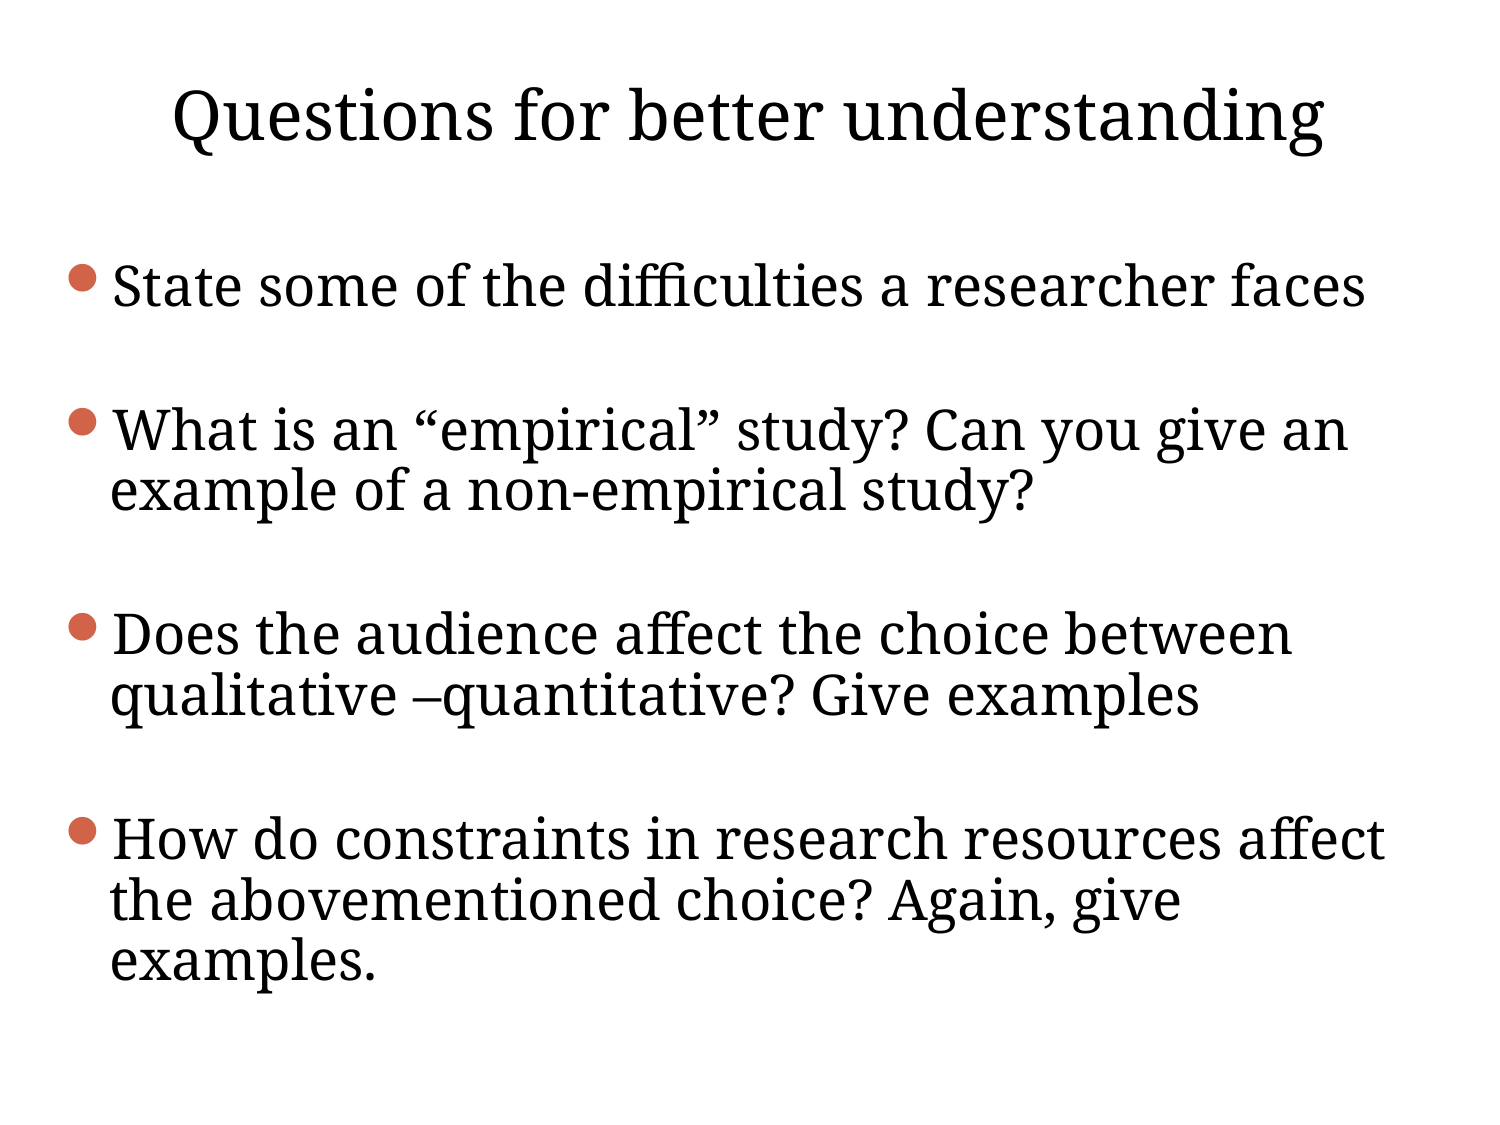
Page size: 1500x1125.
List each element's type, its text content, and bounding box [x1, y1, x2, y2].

title Questions for better understanding [49, 37, 1450, 162]
list State some of the difficulties a researcher faces What is an “empirical” study? Can you give an example of a non-empirical study? Does the audience affect the choice between qualitative –quantitative? Give examples How do constraints in research resources affect the abovementioned choice? Again, give examples. [49, 249, 1450, 1005]
